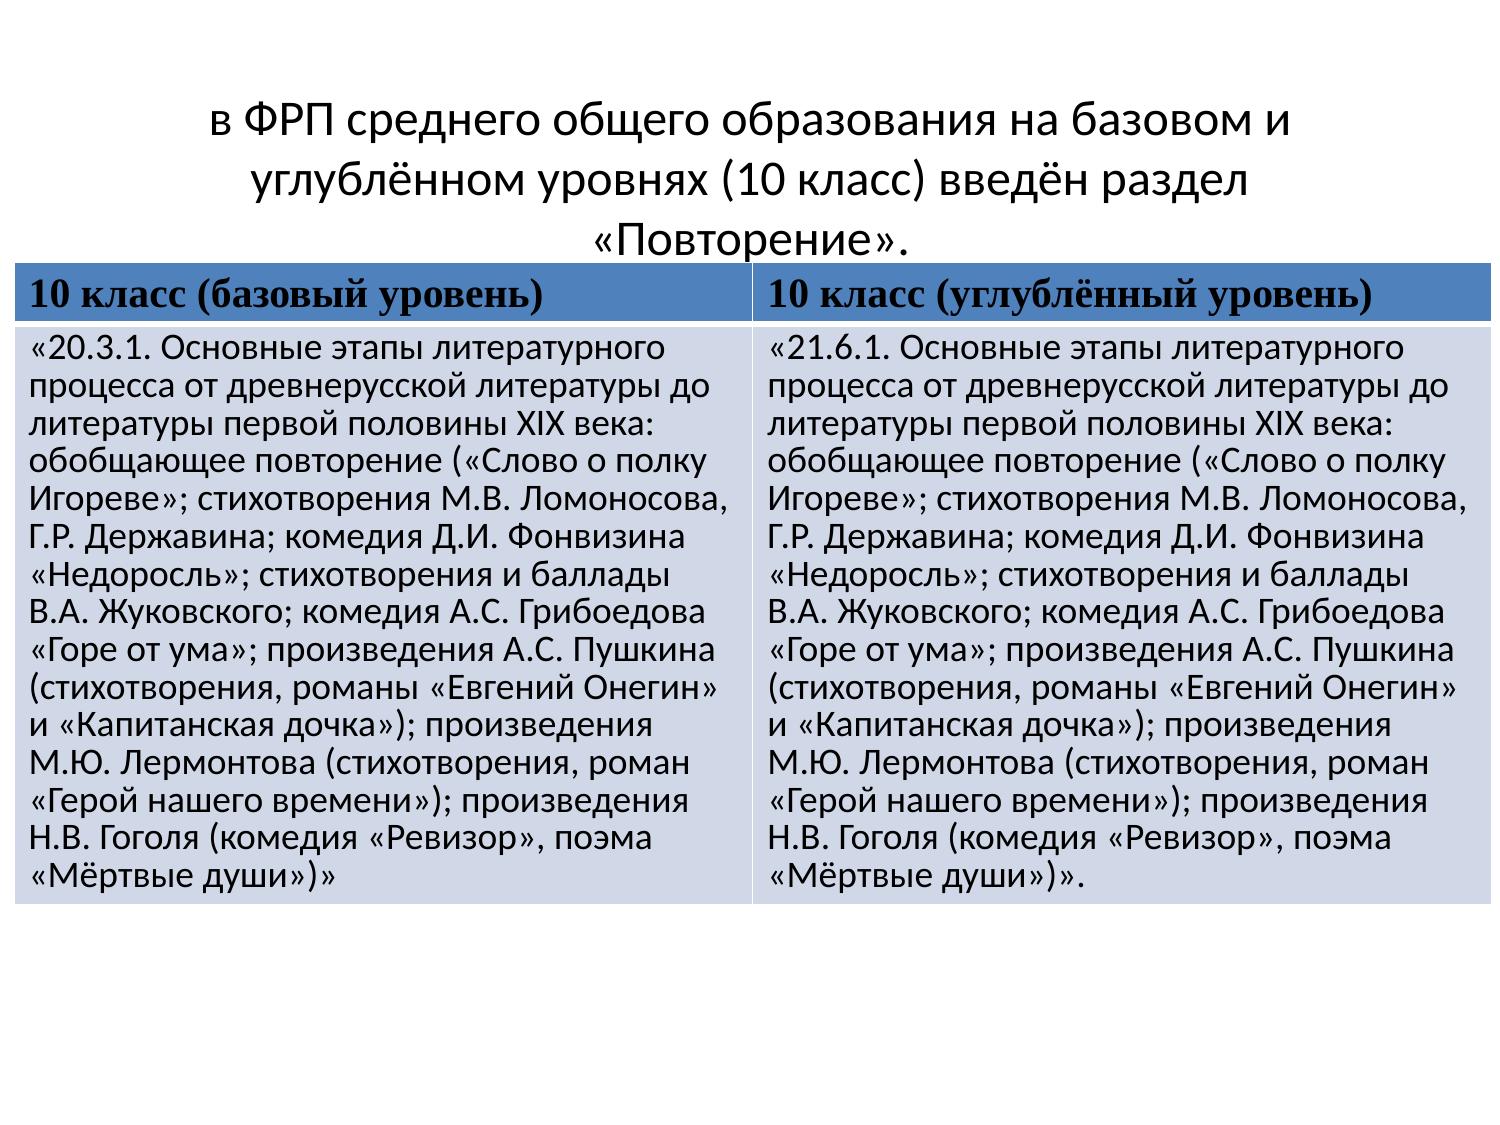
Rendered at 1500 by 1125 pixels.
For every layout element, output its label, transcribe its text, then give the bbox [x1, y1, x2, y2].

title в ФРП среднего общего образования на базовом и углублённом уровнях (10 класс) введён раздел «Повторение». [75, 45, 1425, 262]
table_cell «20.3.1. Основные этапы литературного процесса от древнерусской литературы до литературы первой половины XIX века: обобщающее повторение («Слово о полку Игореве»; стихотворения М.В. Ломоносова, Г.Р. Державина; комедия Д.И. Фонвизина «Недоросль»; стихотворения и баллады В.А. Жуковского; комедия А.С. Грибоедова «Горе от ума»; произведения А.С. Пушкина (стихотворения, романы «Евгений Онегин» и «Капитанская дочка»); произведения М.Ю. Лермонтова (стихотворения, роман «Герой нашего времени»); произведения Н.В. Гоголя (комедия «Ревизор», поэма «Мёртвые души»)» [15, 327, 752, 904]
table_header 10 класс (базовый уровень) [15, 263, 752, 321]
table_header 10 класс (углублённый уровень) [753, 263, 1491, 321]
table_cell «21.6.1. Основные этапы литературного процесса от древнерусской литературы до литературы первой половины XIX века: обобщающее повторение («Слово о полку Игореве»; стихотворения М.В. Ломоносова, Г.Р. Державина; комедия Д.И. Фонвизина «Недоросль»; стихотворения и баллады В.А. Жуковского; комедия А.С. Грибоедова «Горе от ума»; произведения А.С. Пушкина (стихотворения, романы «Евгений Онегин» и «Капитанская дочка»); произведения М.Ю. Лермонтова (стихотворения, роман «Герой нашего времени»); произведения Н.В. Гоголя (комедия «Ревизор», поэма «Мёртвые души»)». [753, 327, 1491, 904]
